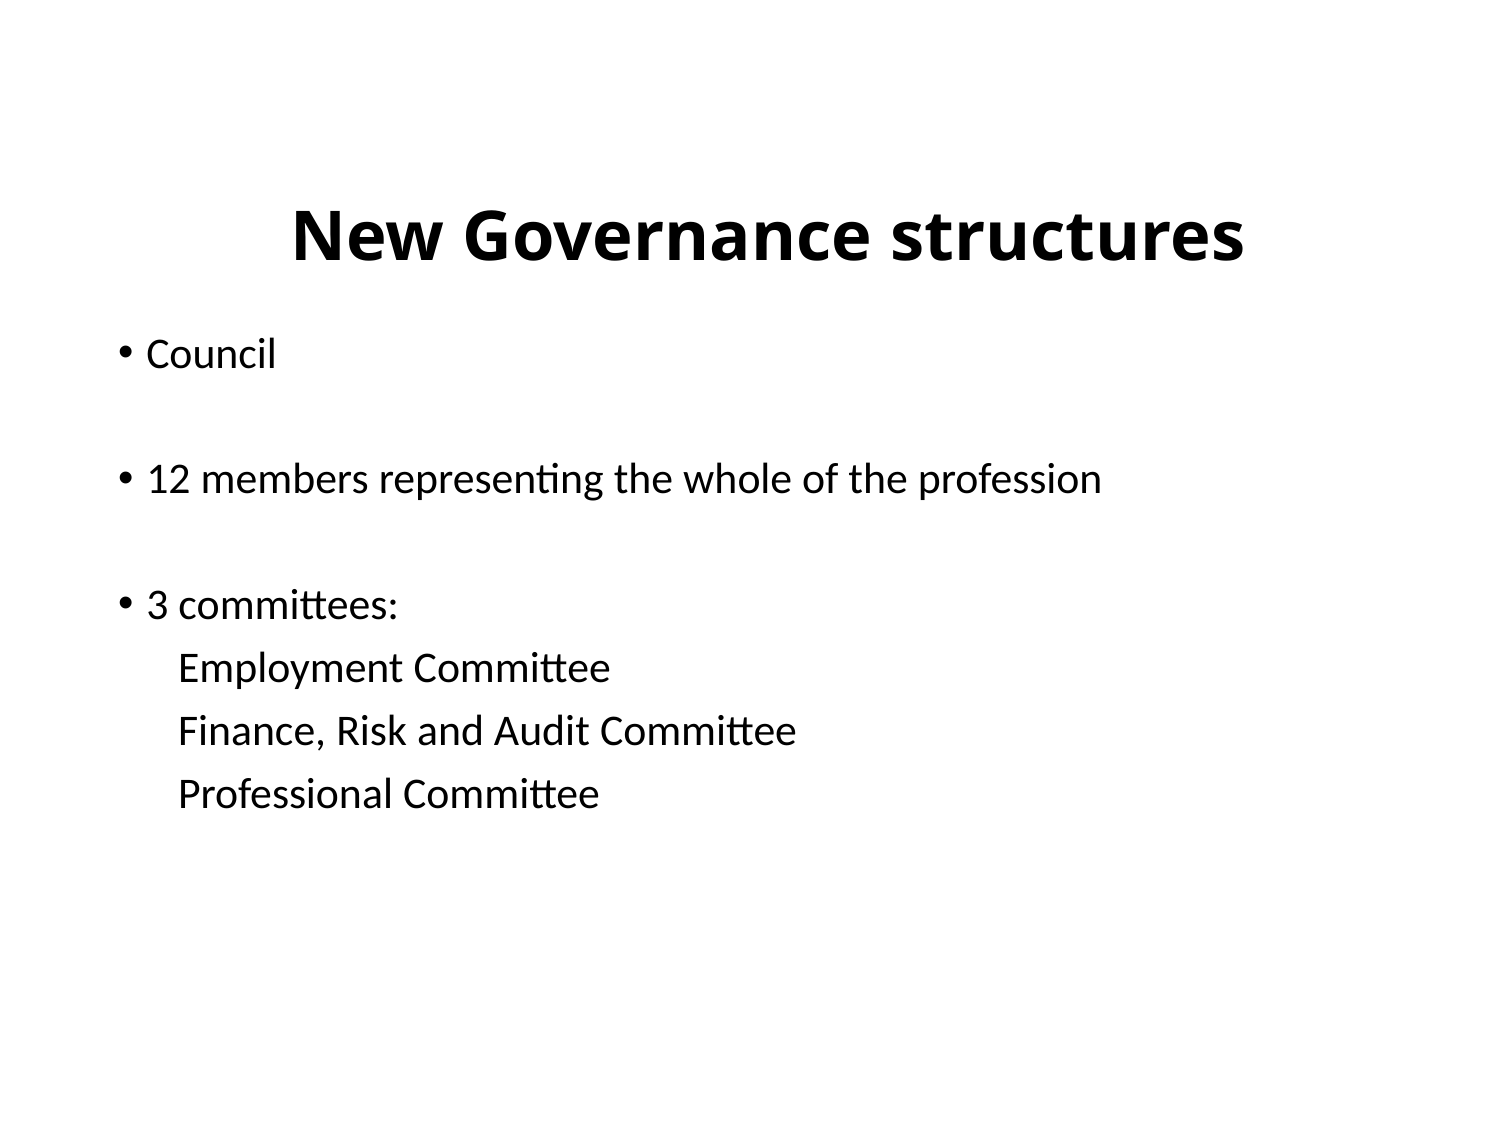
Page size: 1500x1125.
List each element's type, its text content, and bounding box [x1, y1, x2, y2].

title New Governance structures [121, 153, 1416, 323]
list Council 12 members representing the whole of the profession 3 committees: Employment Committee Finance, Risk and Audit Committee Professional Committee [103, 322, 1397, 901]
